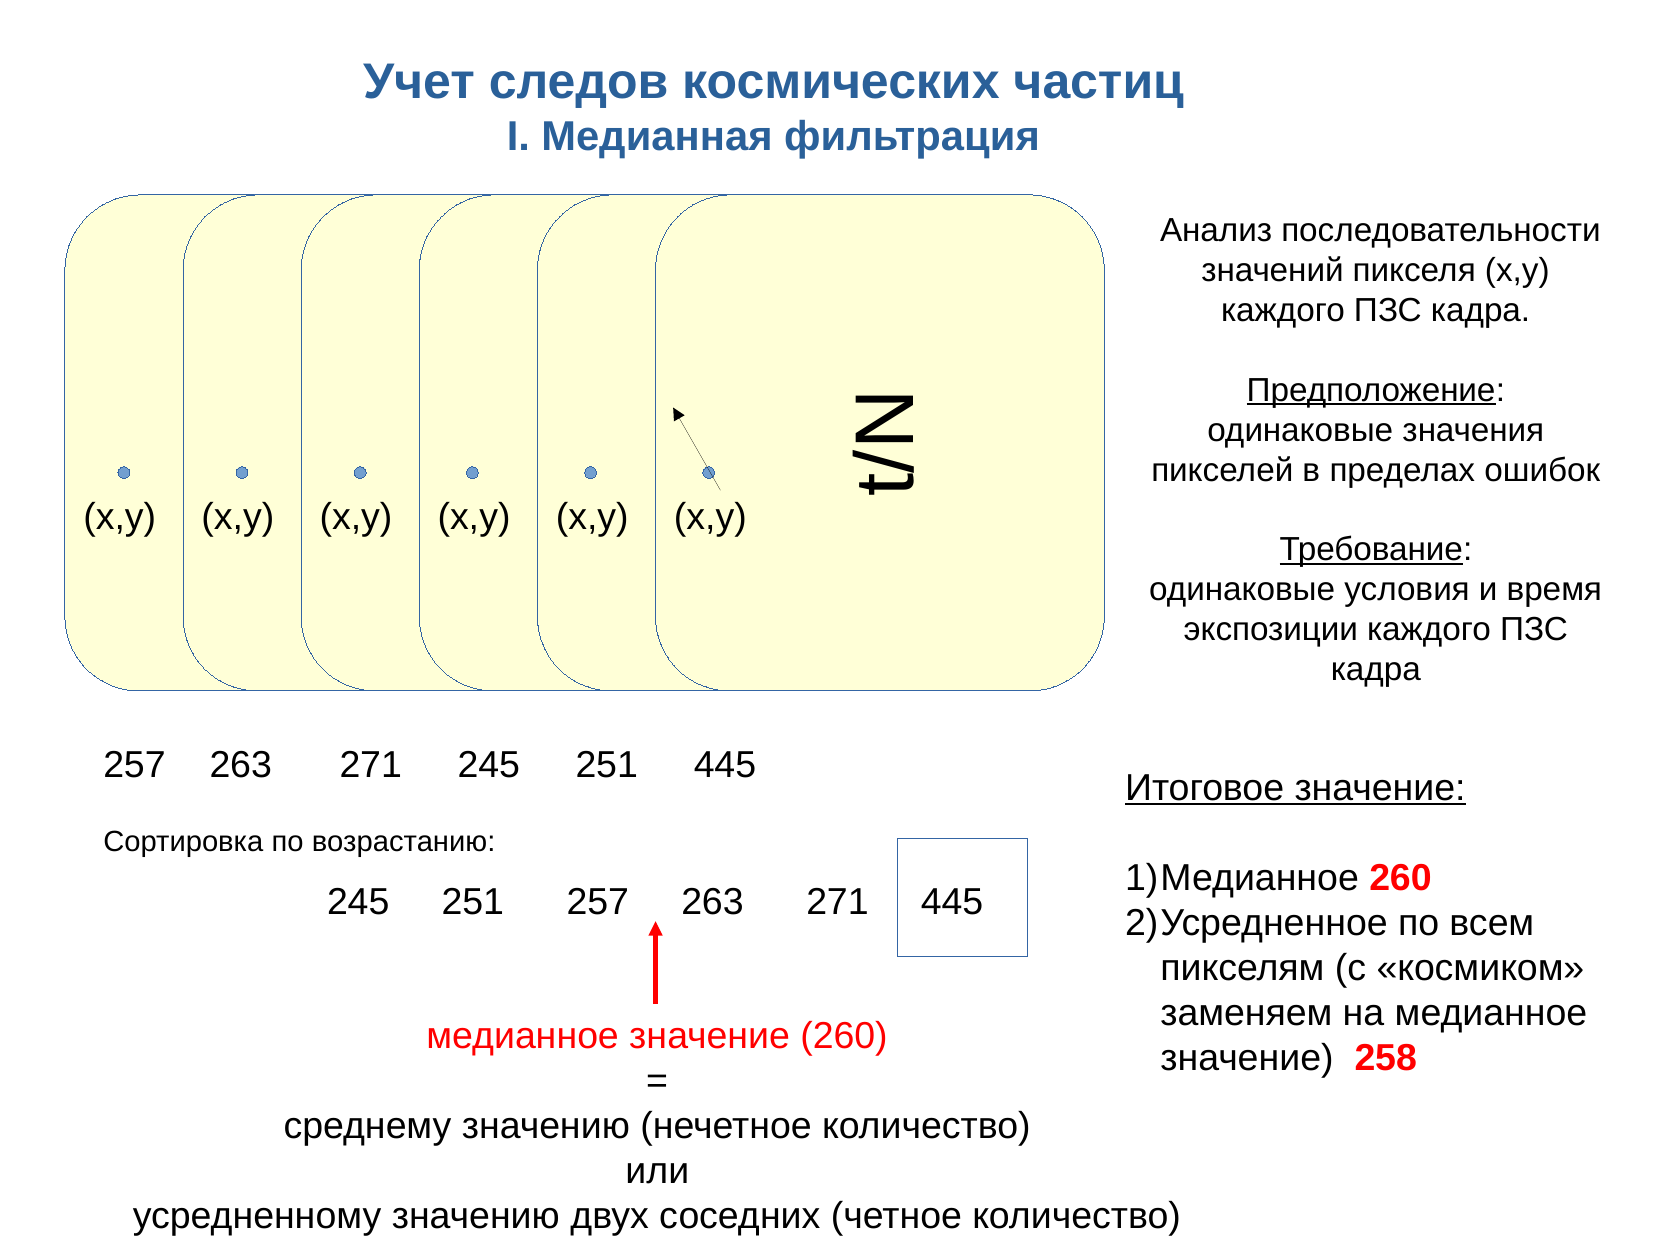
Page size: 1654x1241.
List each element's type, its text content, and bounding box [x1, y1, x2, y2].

text_box (x,y) [541, 484, 644, 542]
text_box [236, 466, 248, 479]
text_box [301, 194, 490, 691]
text_box (x,y) [304, 484, 408, 542]
text_box [419, 194, 608, 691]
text_box (x,y) [422, 484, 526, 542]
text_box [897, 838, 1028, 957]
text_box [466, 466, 479, 479]
text_box Учет следов космических частиц I. Медианная фильтрация [247, 41, 1300, 159]
text_box медианное значение (260) = среднему значению (нечетное количество) или усредненному значению двух соседних (четное количество) [118, 1003, 1197, 1229]
text_box 257 [88, 732, 194, 789]
text_box 263 [194, 732, 302, 789]
text_box (x,y) [68, 484, 172, 542]
text_box [708, 466, 715, 477]
text_box 251 [560, 732, 668, 789]
text_box [183, 194, 372, 691]
text_box [354, 466, 367, 479]
text_box [537, 194, 726, 691]
text_box 245 [442, 732, 550, 789]
text_box [649, 921, 662, 1003]
text_box 245 251 257 263 271 445 [277, 869, 1034, 969]
text_box [64, 194, 254, 691]
text_box [673, 407, 717, 484]
text_box Анализ последовательности значений пикселя (x,y) каждого ПЗС кадра. Предположение: одинаковые значения пикселей в пределах ошибок Требование: одинаковые условия и время экспозиции каждого ПЗС кадра [1121, 200, 1630, 660]
text_box (x,y) [659, 484, 762, 542]
text_box [584, 466, 597, 479]
text_box Сортировка по возрастанию: [88, 814, 511, 863]
text_box 445 [679, 732, 786, 789]
text_box Итоговое значение: Медианное 260 Усредненное по всем пикселям (с «космиком» заменяем на медианное значение) 258 [1110, 755, 1642, 1111]
text_box (x,y) [186, 484, 290, 542]
text_box [117, 466, 130, 479]
text_box 271 [324, 732, 431, 789]
text_box t/N [655, 194, 1105, 691]
text_box [702, 467, 712, 479]
